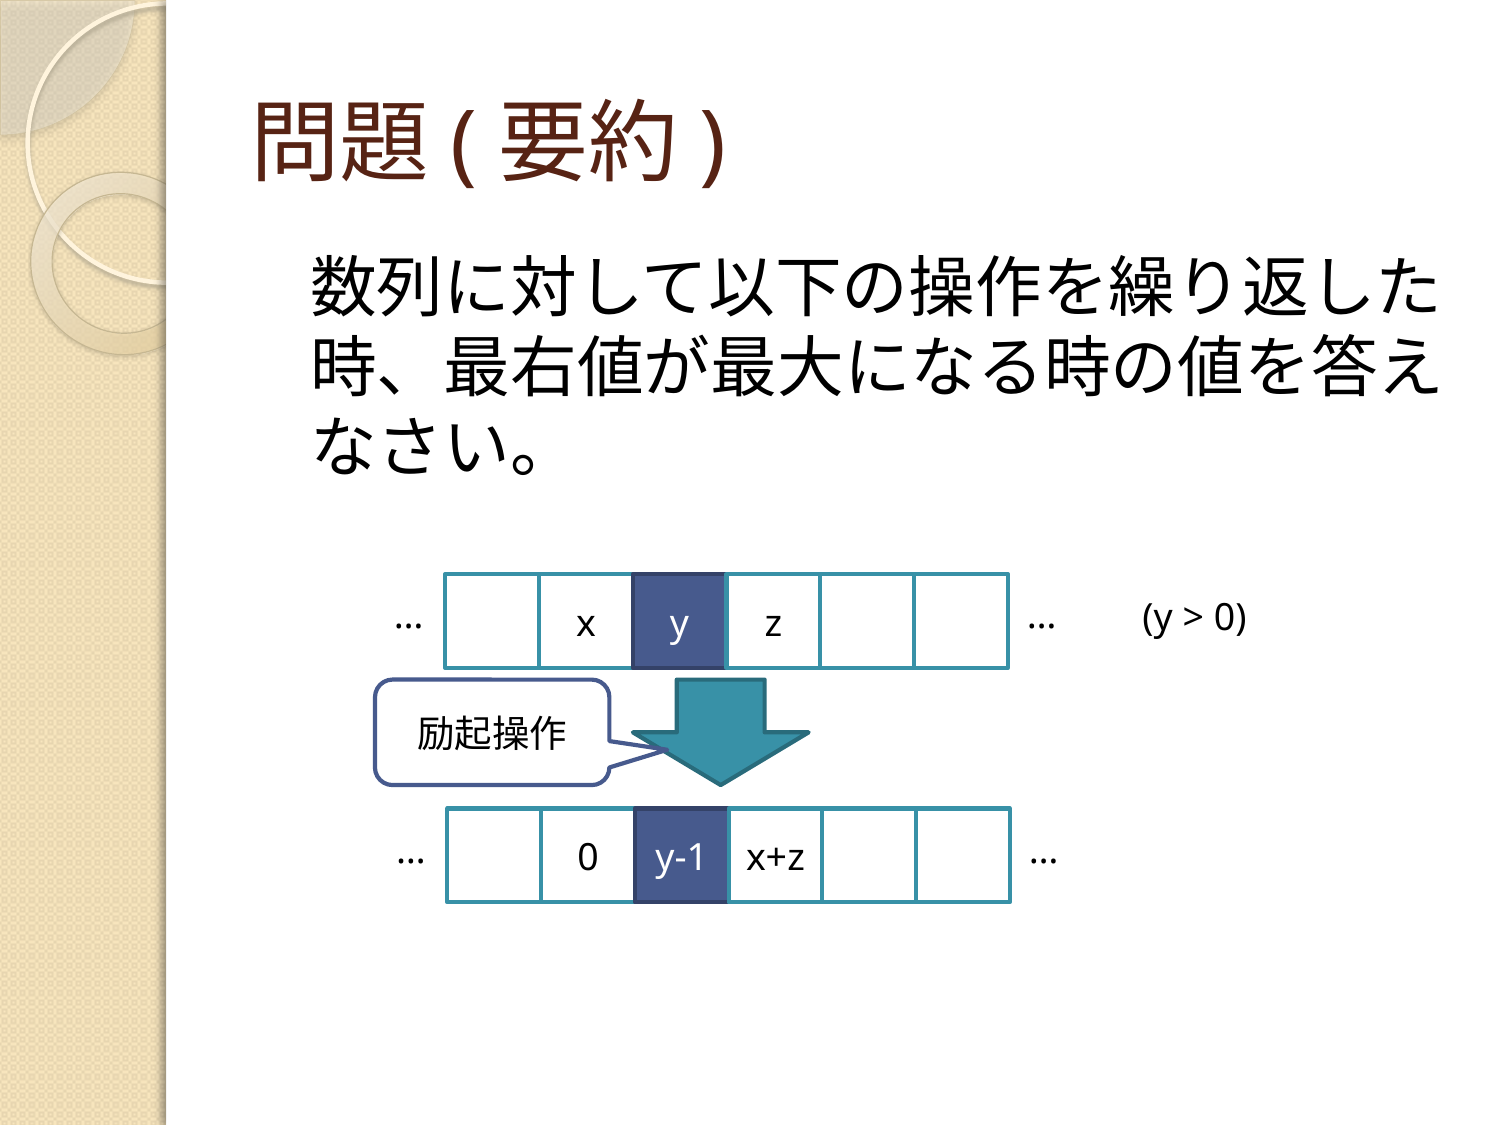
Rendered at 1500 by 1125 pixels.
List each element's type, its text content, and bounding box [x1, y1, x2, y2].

title 問題(要約) [235, 45, 1466, 233]
text_box 0 [543, 806, 633, 904]
text_box y [631, 572, 724, 670]
text_box … [1012, 583, 1072, 644]
text_box x+z [727, 806, 820, 904]
text_box 励起操作 [372, 677, 670, 788]
text_box … [1014, 818, 1074, 878]
text_box … [381, 818, 441, 878]
text_box z [724, 572, 818, 670]
text_box x [541, 572, 631, 670]
text_box y-1 [633, 806, 727, 904]
text_box [630, 677, 811, 787]
text_box [818, 572, 912, 670]
text_box [912, 572, 1010, 670]
text_box (y > 0) [1127, 585, 1262, 646]
text_box … [379, 583, 439, 644]
list 数列に対して以下の操作を繰り返した時、最右値が最大になる時の値を答えなさい。 [235, 237, 1466, 1025]
text_box [820, 806, 914, 904]
text_box [445, 806, 543, 904]
text_box [443, 572, 541, 670]
text_box [914, 806, 1012, 904]
